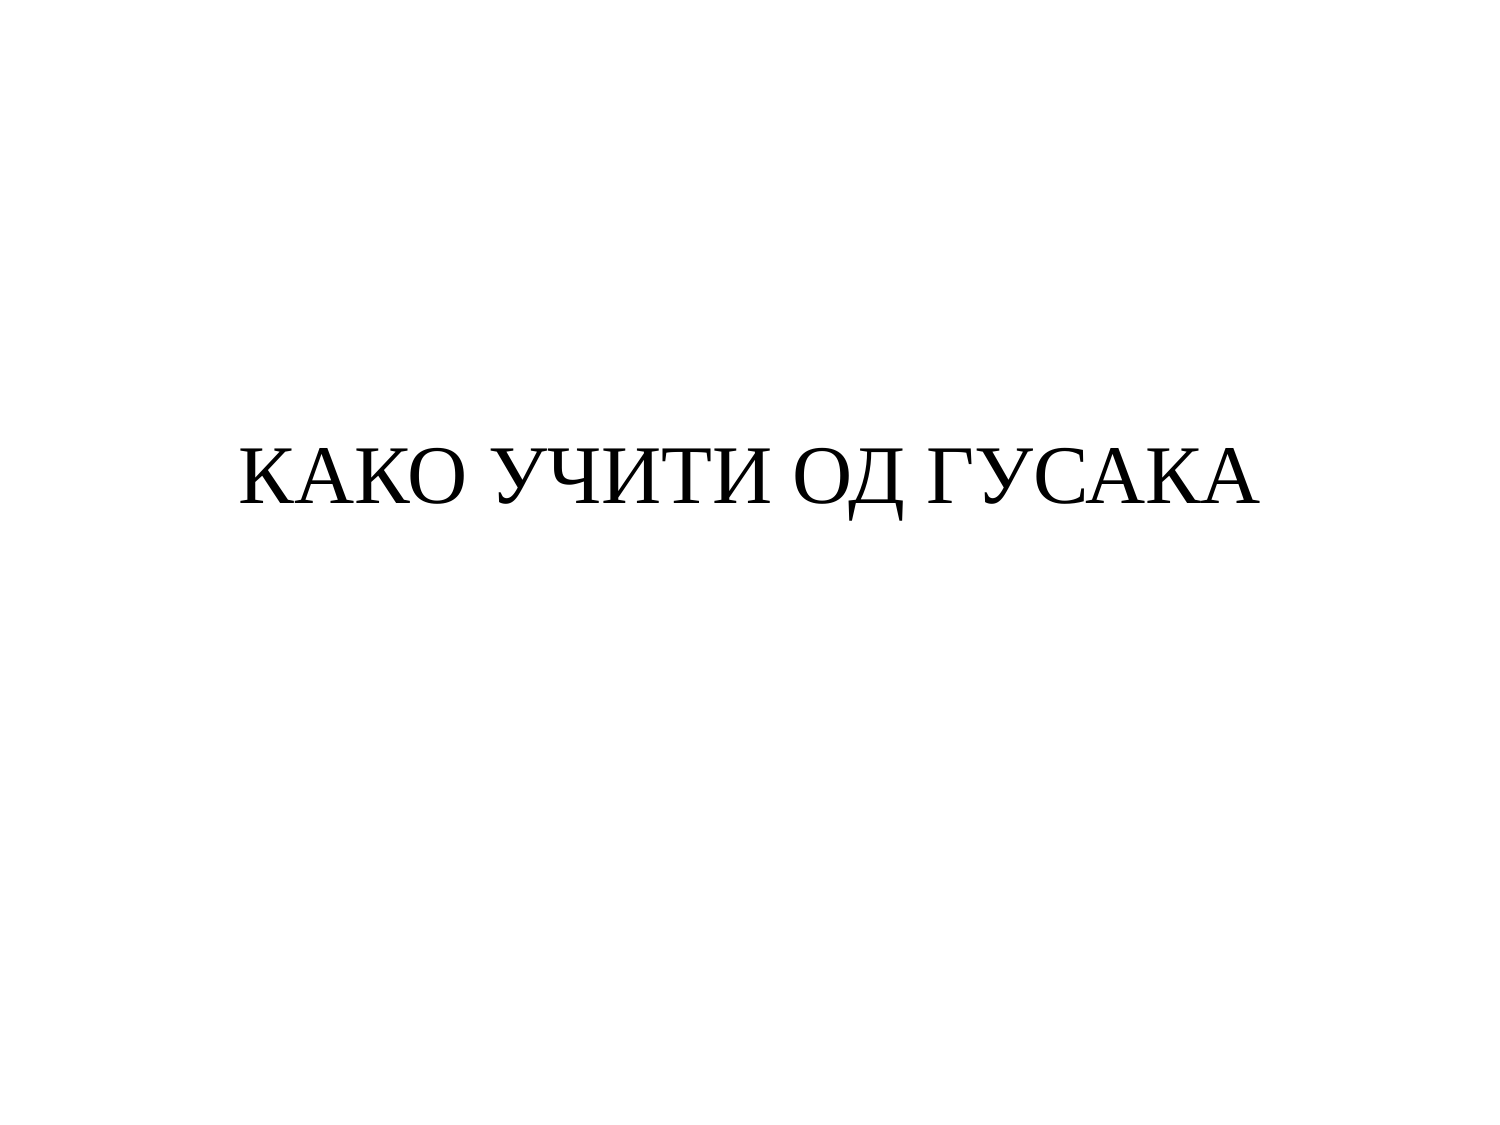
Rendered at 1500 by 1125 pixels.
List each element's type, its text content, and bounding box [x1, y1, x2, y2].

title КАКО УЧИТИ ОД ГУСАКА [112, 349, 1388, 591]
